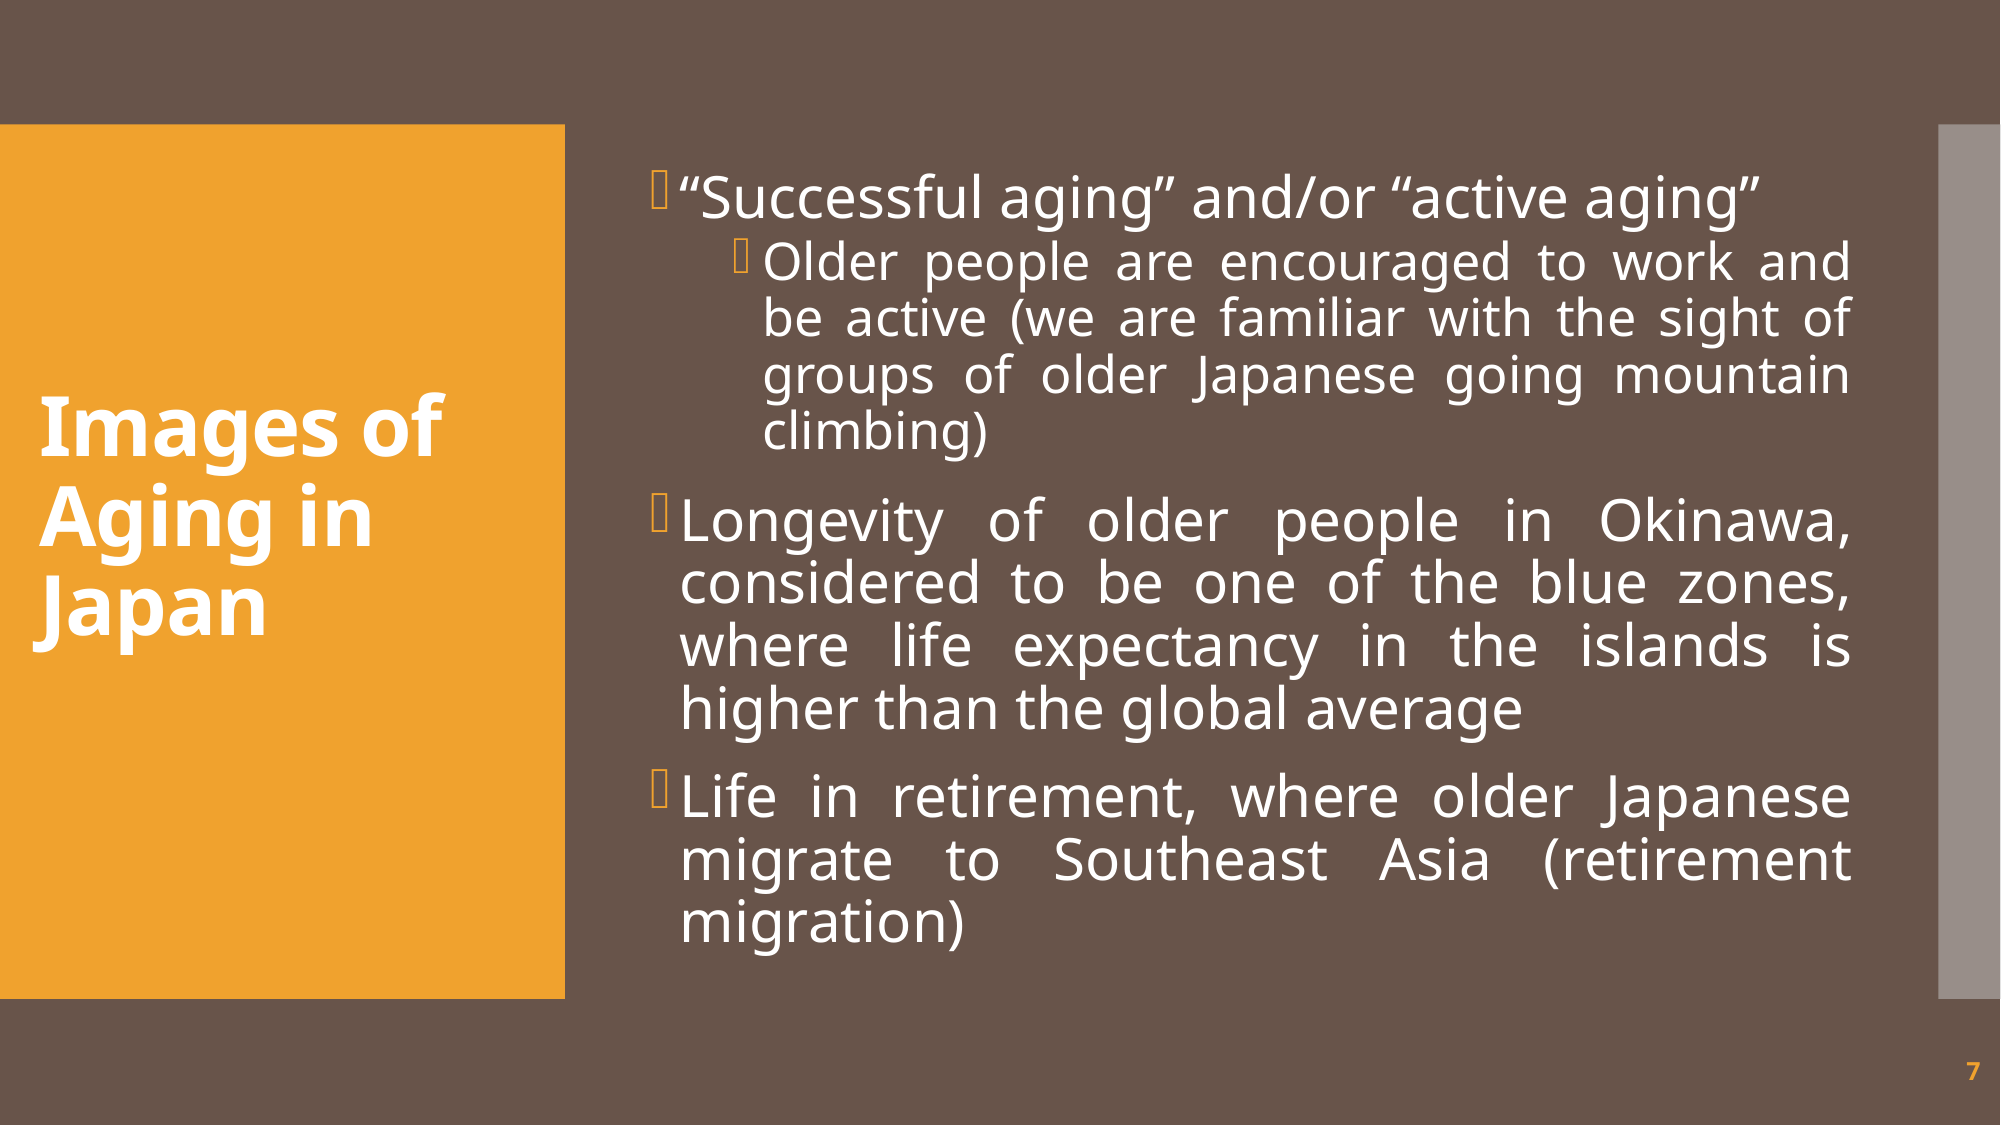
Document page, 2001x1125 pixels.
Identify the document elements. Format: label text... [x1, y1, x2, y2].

list “Successful aging” and/or “active aging” Older people are encouraged to work and be active (we are familiar with the sight of groups of older Japanese going mountain climbing) Longevity of older people in Okinawa, considered to be one of the blue zones, where life expectancy in the islands is higher than the global average Life in retirement, where older Japanese migrate to Southeast Asia (retirement migration) [634, 141, 1868, 982]
slide_number 7 [1744, 1042, 1996, 1103]
title Images of Aging in Japan [24, 141, 547, 897]
